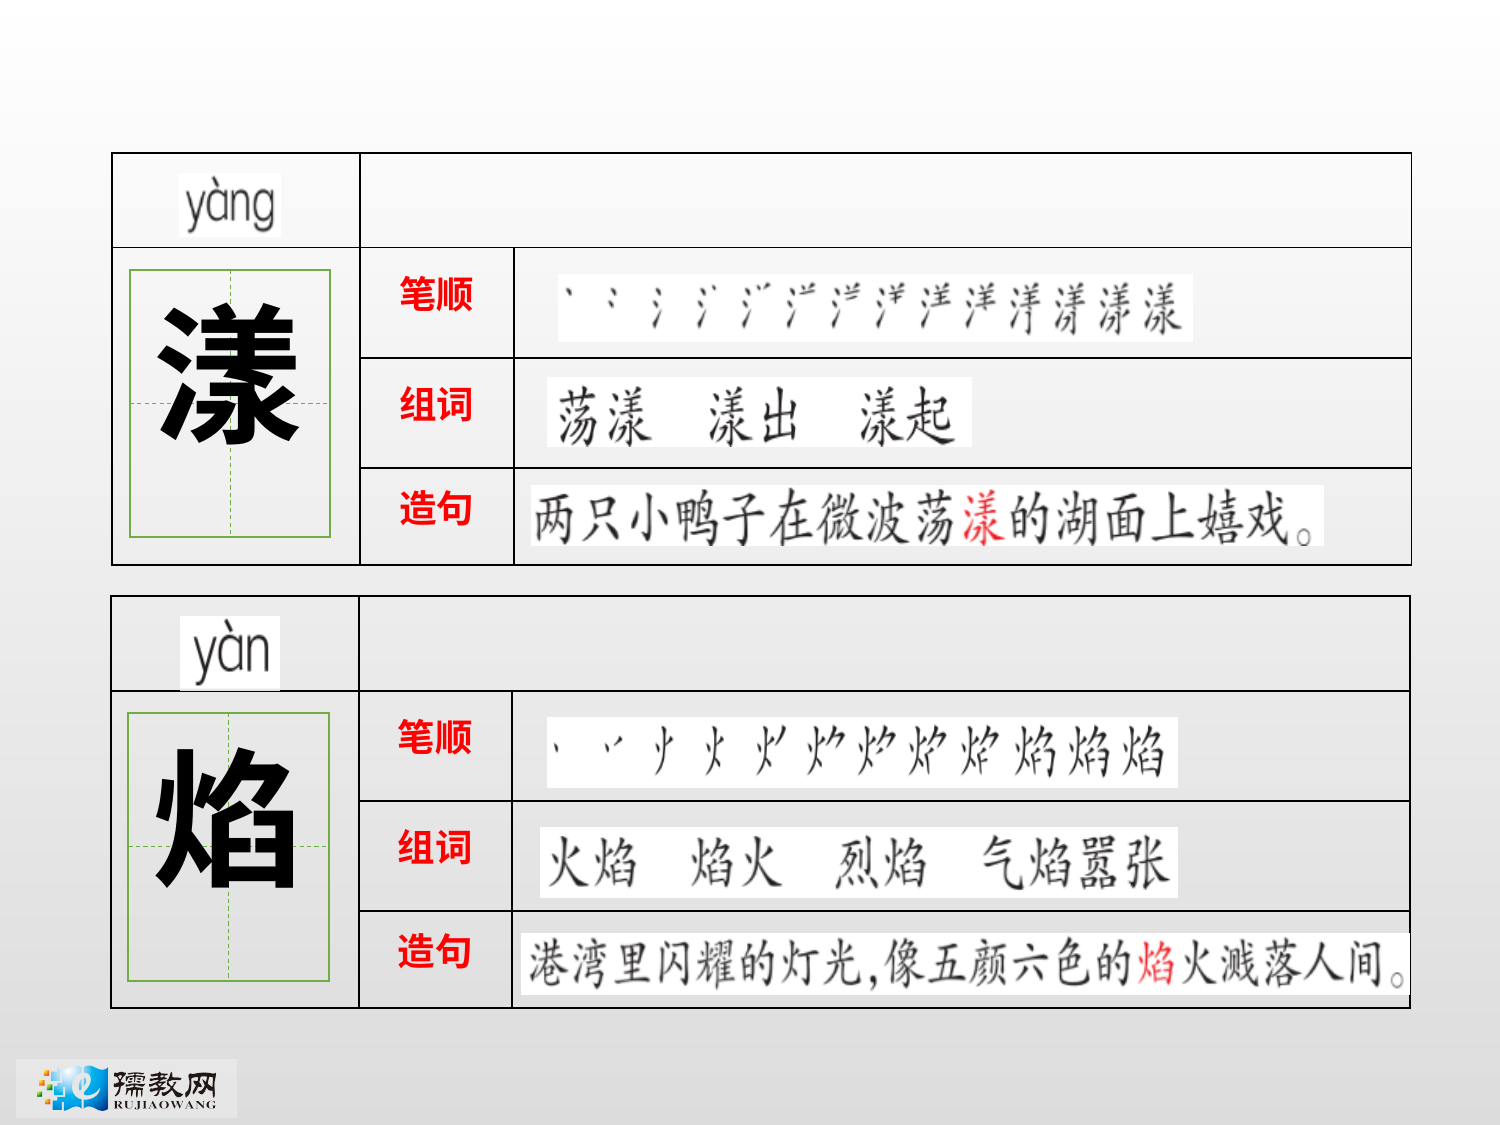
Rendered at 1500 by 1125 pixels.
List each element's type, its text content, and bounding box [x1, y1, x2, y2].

picture [179, 173, 281, 237]
table_cell [515, 248, 1411, 357]
picture [521, 933, 1410, 995]
table_cell [513, 692, 1409, 800]
table_cell [361, 248, 513, 357]
picture [531, 485, 1324, 546]
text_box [129, 269, 331, 538]
picture [540, 827, 1178, 898]
table_cell [360, 912, 511, 1007]
picture [547, 717, 1178, 788]
picture [547, 377, 972, 447]
table_header [361, 154, 1411, 247]
text_box 组词 [382, 816, 488, 877]
picture [557, 274, 1193, 342]
text_box 笔顺 [384, 263, 490, 323]
table_cell [361, 359, 513, 467]
text_box 造句 [384, 477, 490, 538]
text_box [128, 712, 330, 981]
table_cell [361, 469, 513, 564]
text_box 造句 [382, 920, 488, 981]
table_cell [112, 692, 358, 1007]
table_cell [515, 359, 1411, 467]
text_box 组词 [384, 373, 490, 434]
table_header [360, 597, 1409, 690]
table_cell [513, 802, 1409, 910]
table_header [113, 154, 359, 247]
table_header [112, 597, 358, 690]
table_cell [513, 912, 1409, 1007]
table_cell [360, 692, 511, 800]
table_cell [113, 248, 359, 564]
table_cell [360, 802, 511, 910]
picture [16, 1059, 237, 1118]
picture [180, 616, 280, 691]
text_box 笔顺 [382, 706, 488, 767]
table_cell [515, 469, 1411, 564]
